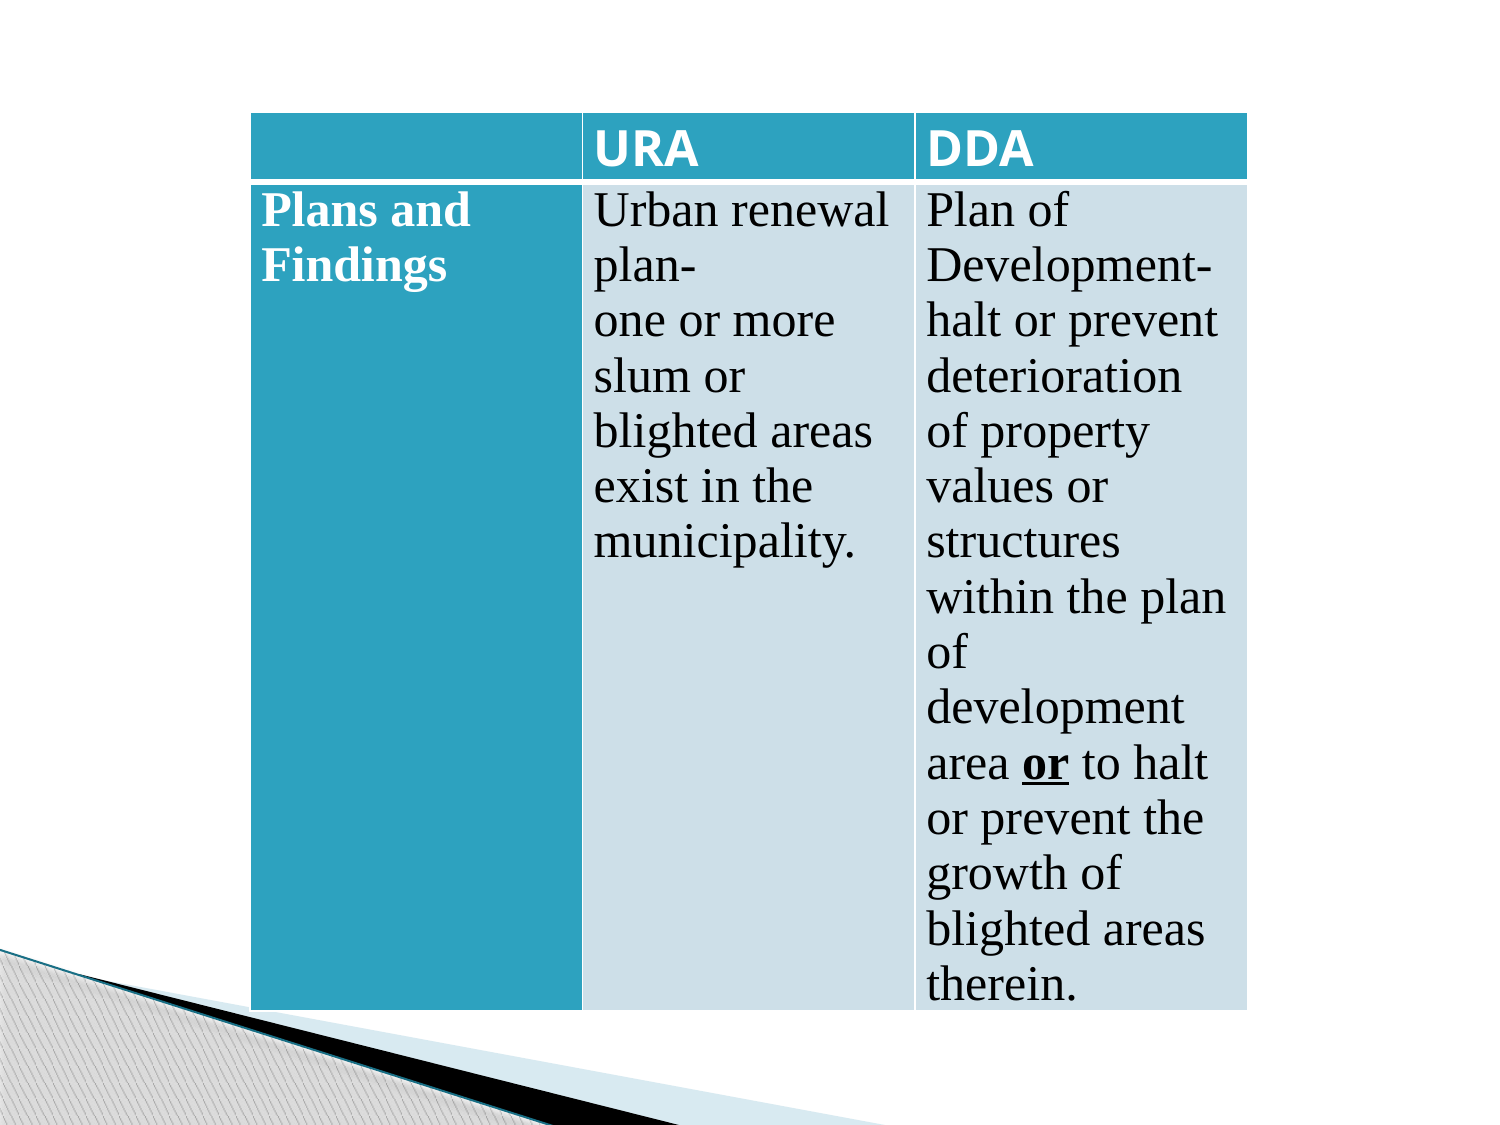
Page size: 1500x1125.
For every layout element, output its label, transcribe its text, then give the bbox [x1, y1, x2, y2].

table_header DDA [916, 113, 1247, 179]
table_header [251, 113, 582, 179]
table_cell Plans and Findings [251, 185, 582, 1010]
table_cell Urban renewal plan- one or more slum or blighted areas exist in the municipality. [583, 185, 914, 1010]
table_header URA [583, 113, 914, 179]
table_cell Plan of Development- halt or prevent deterioration of property values or structures within the plan of development area or to halt or prevent the growth of blighted areas therein. [916, 185, 1247, 1010]
list [87, 62, 1438, 1005]
